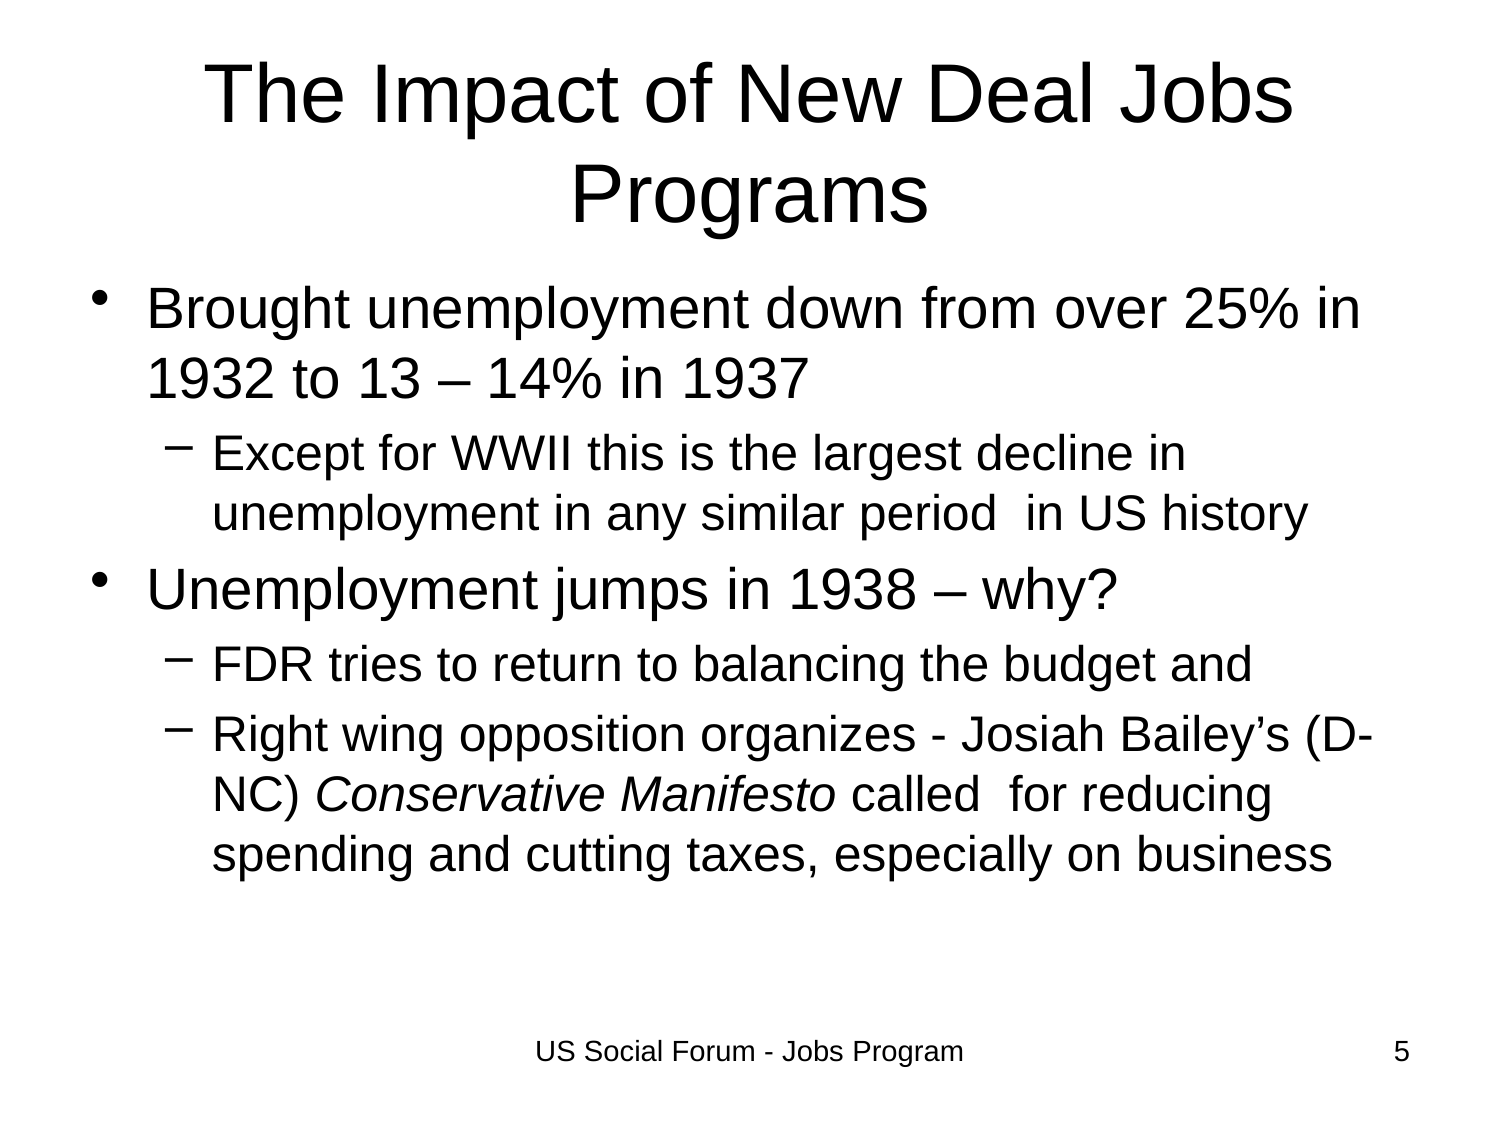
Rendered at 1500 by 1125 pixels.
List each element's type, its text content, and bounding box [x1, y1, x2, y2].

footer US Social Forum - Jobs Program [512, 1024, 988, 1103]
slide_number 5 [1074, 1024, 1425, 1103]
list Brought unemployment down from over 25% in 1932 to 13 – 14% in 1937 Except for WWII this is the largest decline in unemployment in any similar period in US history Unemployment jumps in 1938 – why? FDR tries to return to balancing the budget and Right wing opposition organizes - Josiah Bailey’s (D-NC) Conservative Manifesto called for reducing spending and cutting taxes, especially on business [75, 262, 1425, 1005]
title The Impact of New Deal Jobs Programs [75, 45, 1425, 233]
